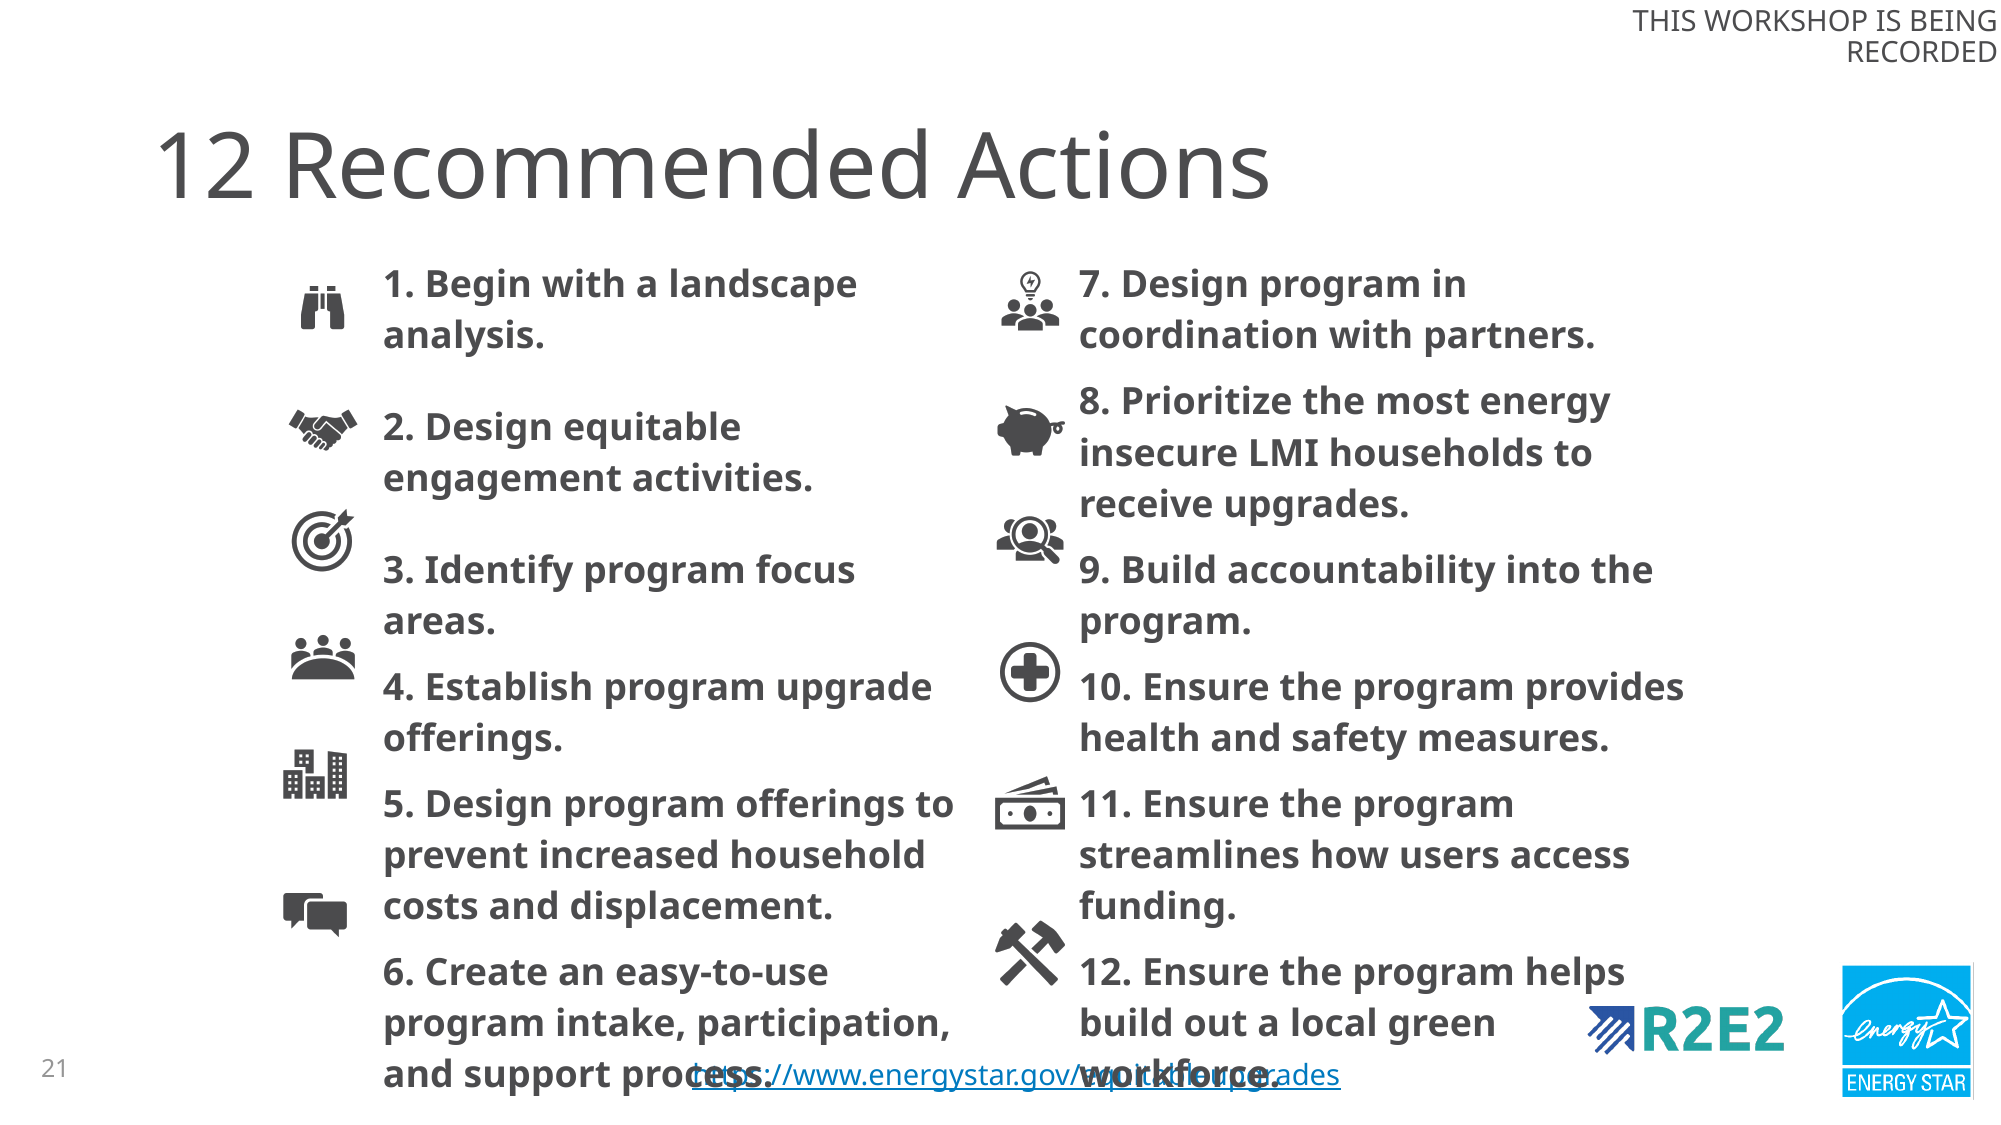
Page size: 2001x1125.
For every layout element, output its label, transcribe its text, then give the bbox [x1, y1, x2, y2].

picture [992, 766, 1068, 842]
table_cell 6. Create an easy-to-use program intake, participation, and support process. [293, 938, 989, 1106]
table_cell 12. Ensure the program helps build out a local green workforce. [989, 938, 1707, 1106]
picture [277, 736, 353, 812]
picture [992, 263, 1068, 339]
picture [285, 392, 361, 468]
picture [1839, 962, 1974, 1100]
table_cell 10. Ensure the program provides health and safety measures. [989, 653, 1707, 770]
table_cell 5. Design program offerings to prevent increased household costs and displacement. [293, 770, 989, 938]
picture [992, 634, 1068, 710]
picture [992, 392, 1068, 468]
table_cell 3. Identify program focus areas. [293, 536, 989, 653]
table_cell 4. Establish program upgrade offerings. [293, 653, 989, 770]
table_cell 2. Design equitable engagement activities. [293, 367, 989, 536]
picture [992, 915, 1068, 991]
table_cell 8. Prioritize the most energy insecure LMI households to receive upgrades. [989, 367, 1707, 536]
picture [992, 502, 1068, 578]
table_header 1. Begin with a landscape analysis. [293, 250, 989, 367]
table_header 7. Design program in coordination with partners. [989, 250, 1707, 367]
picture [285, 502, 361, 578]
picture [1707, 1003, 1789, 1057]
title 12 Recommended Actions [137, 59, 1863, 278]
picture [292, 277, 353, 338]
table_cell 11. Ensure the program streamlines how users access funding. [989, 770, 1707, 938]
picture [285, 619, 361, 695]
table_cell 9. Build accountability into the program. [989, 536, 1707, 653]
slide_number 21 [25, 1039, 104, 1100]
picture [277, 877, 353, 953]
